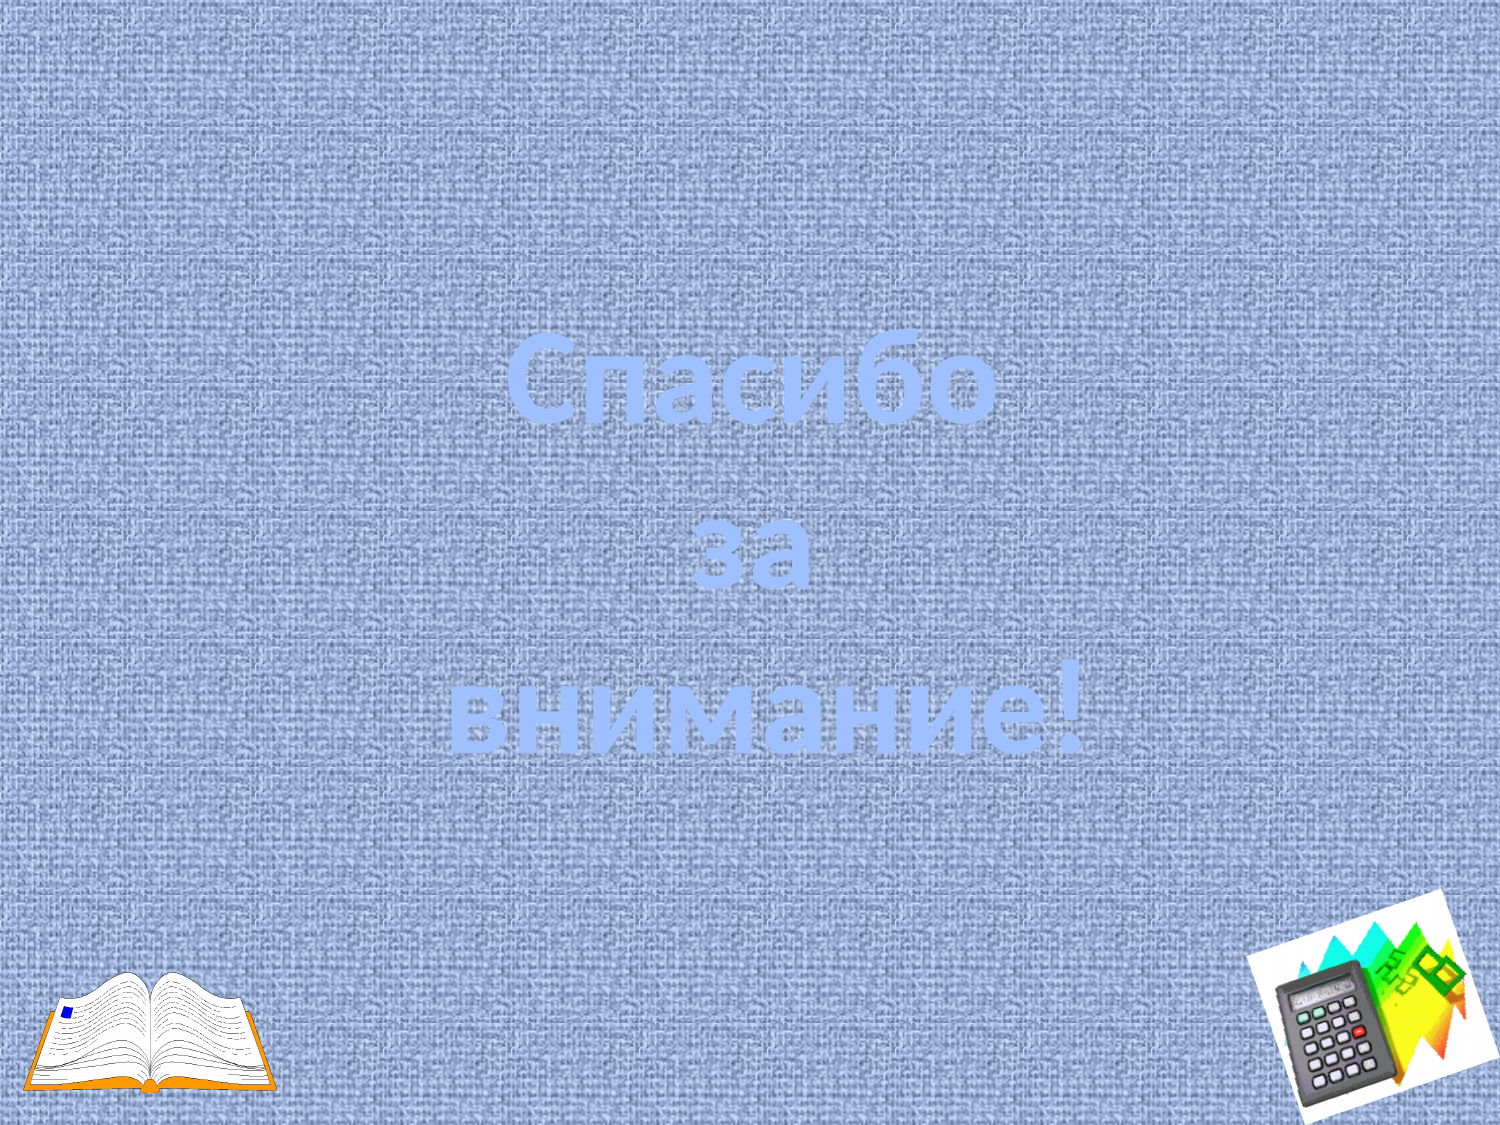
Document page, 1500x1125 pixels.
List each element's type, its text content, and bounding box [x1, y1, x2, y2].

picture [1247, 889, 1499, 1124]
picture [23, 972, 277, 1093]
title Спасибо за внимание! [93, 199, 1444, 868]
